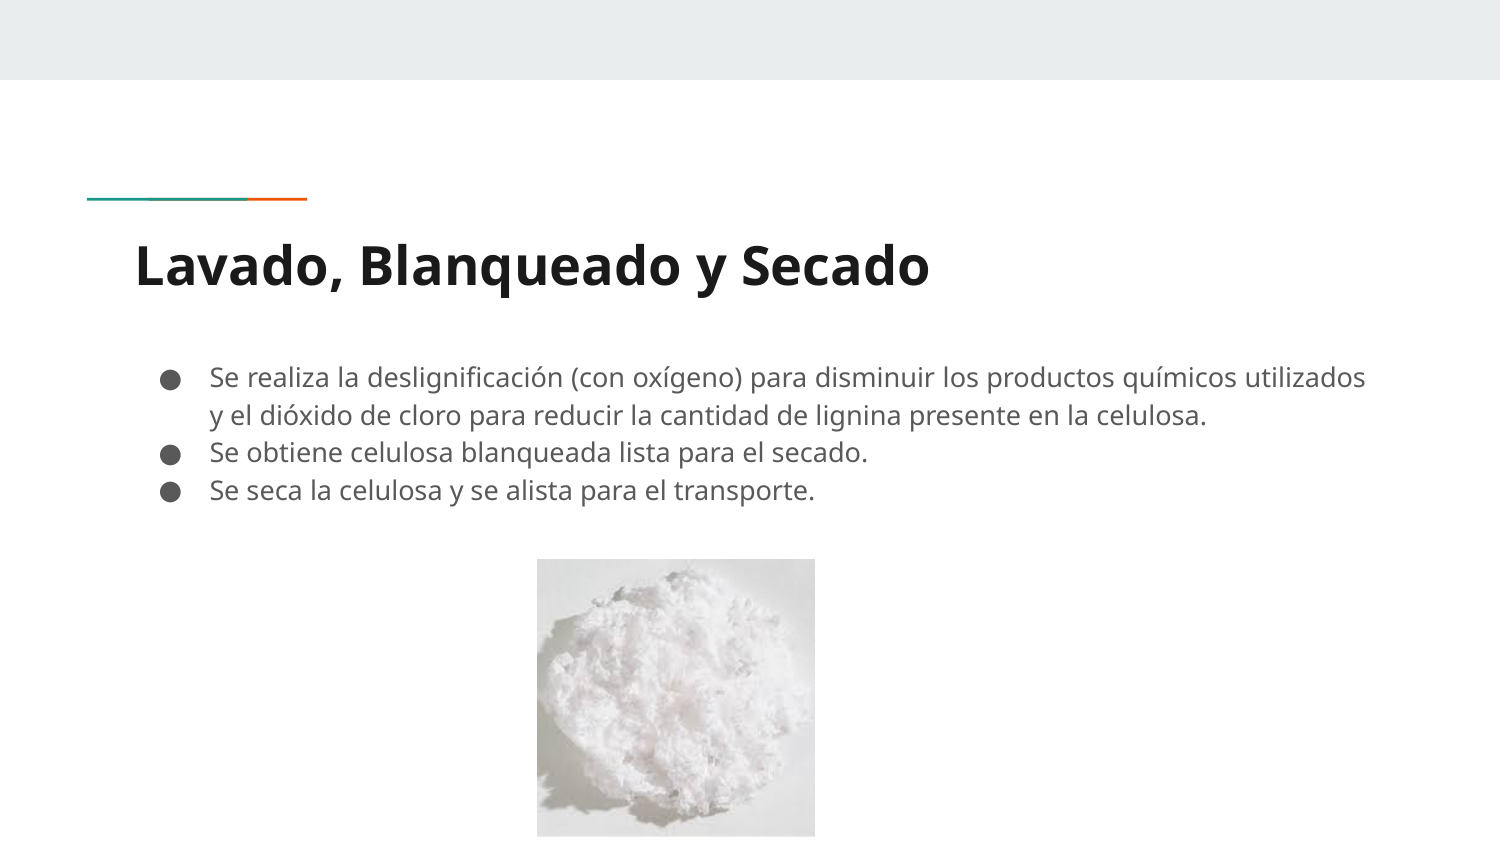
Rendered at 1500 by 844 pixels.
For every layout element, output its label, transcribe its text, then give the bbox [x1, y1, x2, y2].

picture [537, 559, 815, 837]
title Lavado, Blanqueado y Secado [119, 216, 1381, 305]
list Se realiza la deslignificación (con oxígeno) para disminuir los productos químicos utilizados y el dióxido de cloro para reducir la cantidad de lignina presente en la celulosa. Se obtiene celulosa blanqueada lista para el secado. Se seca la celulosa y se alista para el transporte. [119, 341, 1381, 712]
